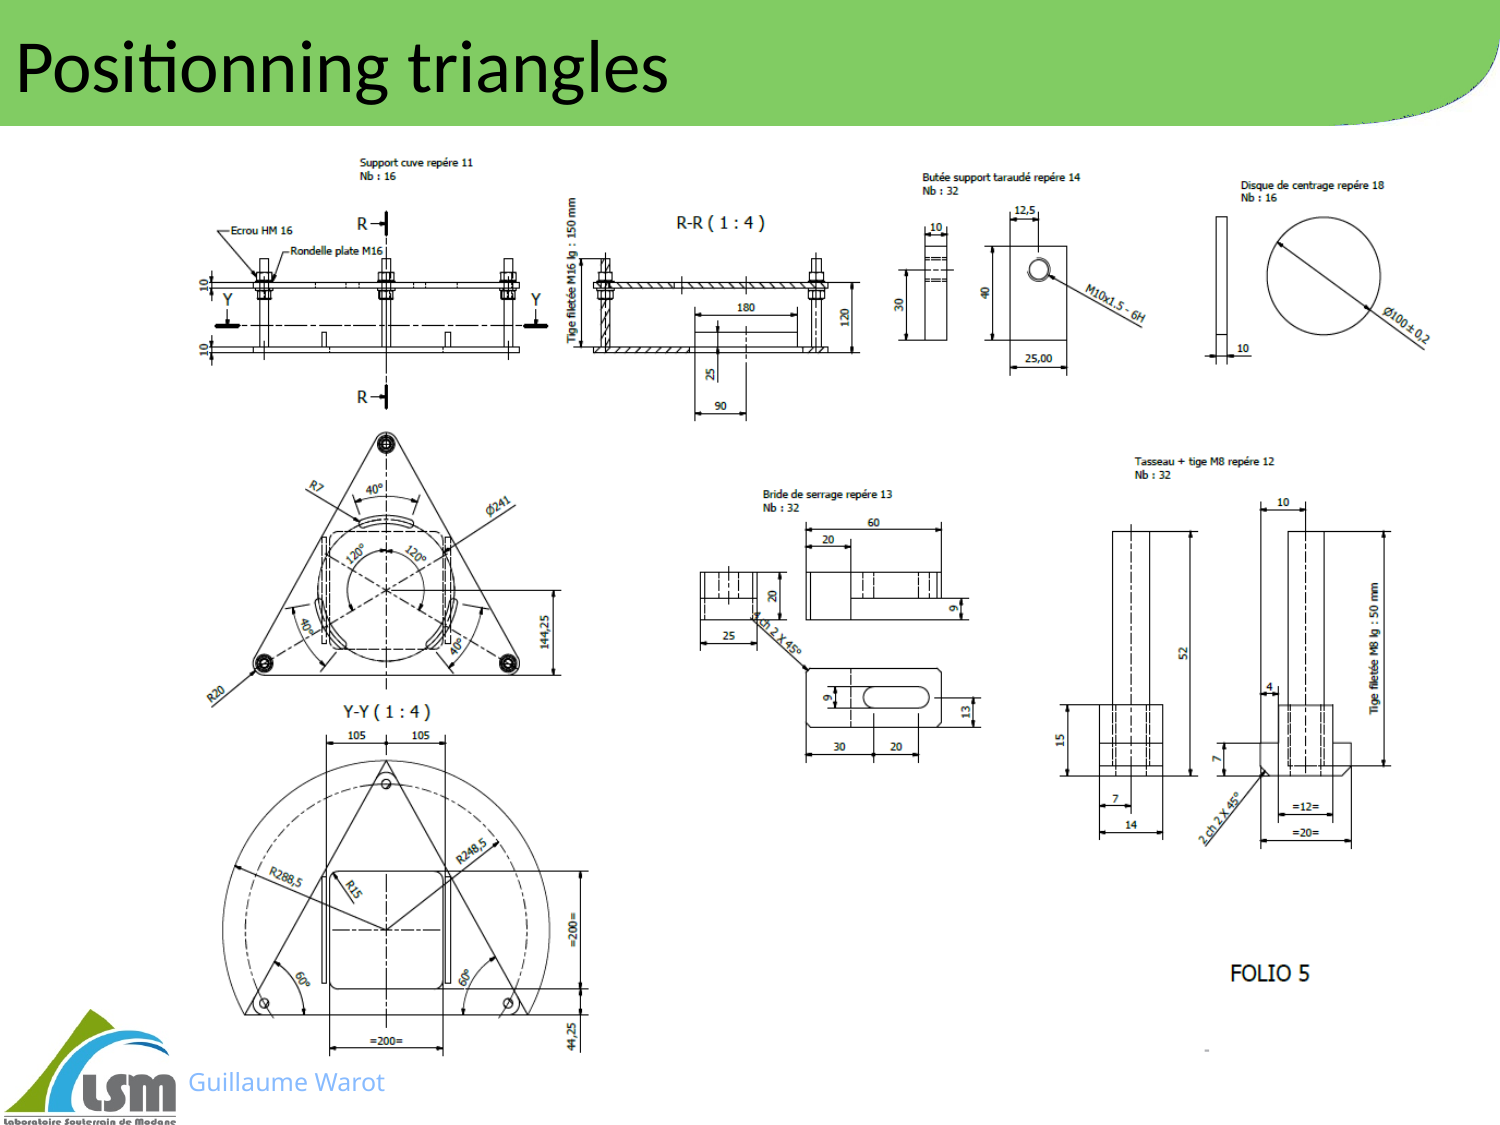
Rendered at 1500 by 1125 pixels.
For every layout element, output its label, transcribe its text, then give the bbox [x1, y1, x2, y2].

picture [0, 0, 1500, 126]
picture [4, 128, 1461, 1125]
title Positionning triangles [0, 21, 1372, 105]
